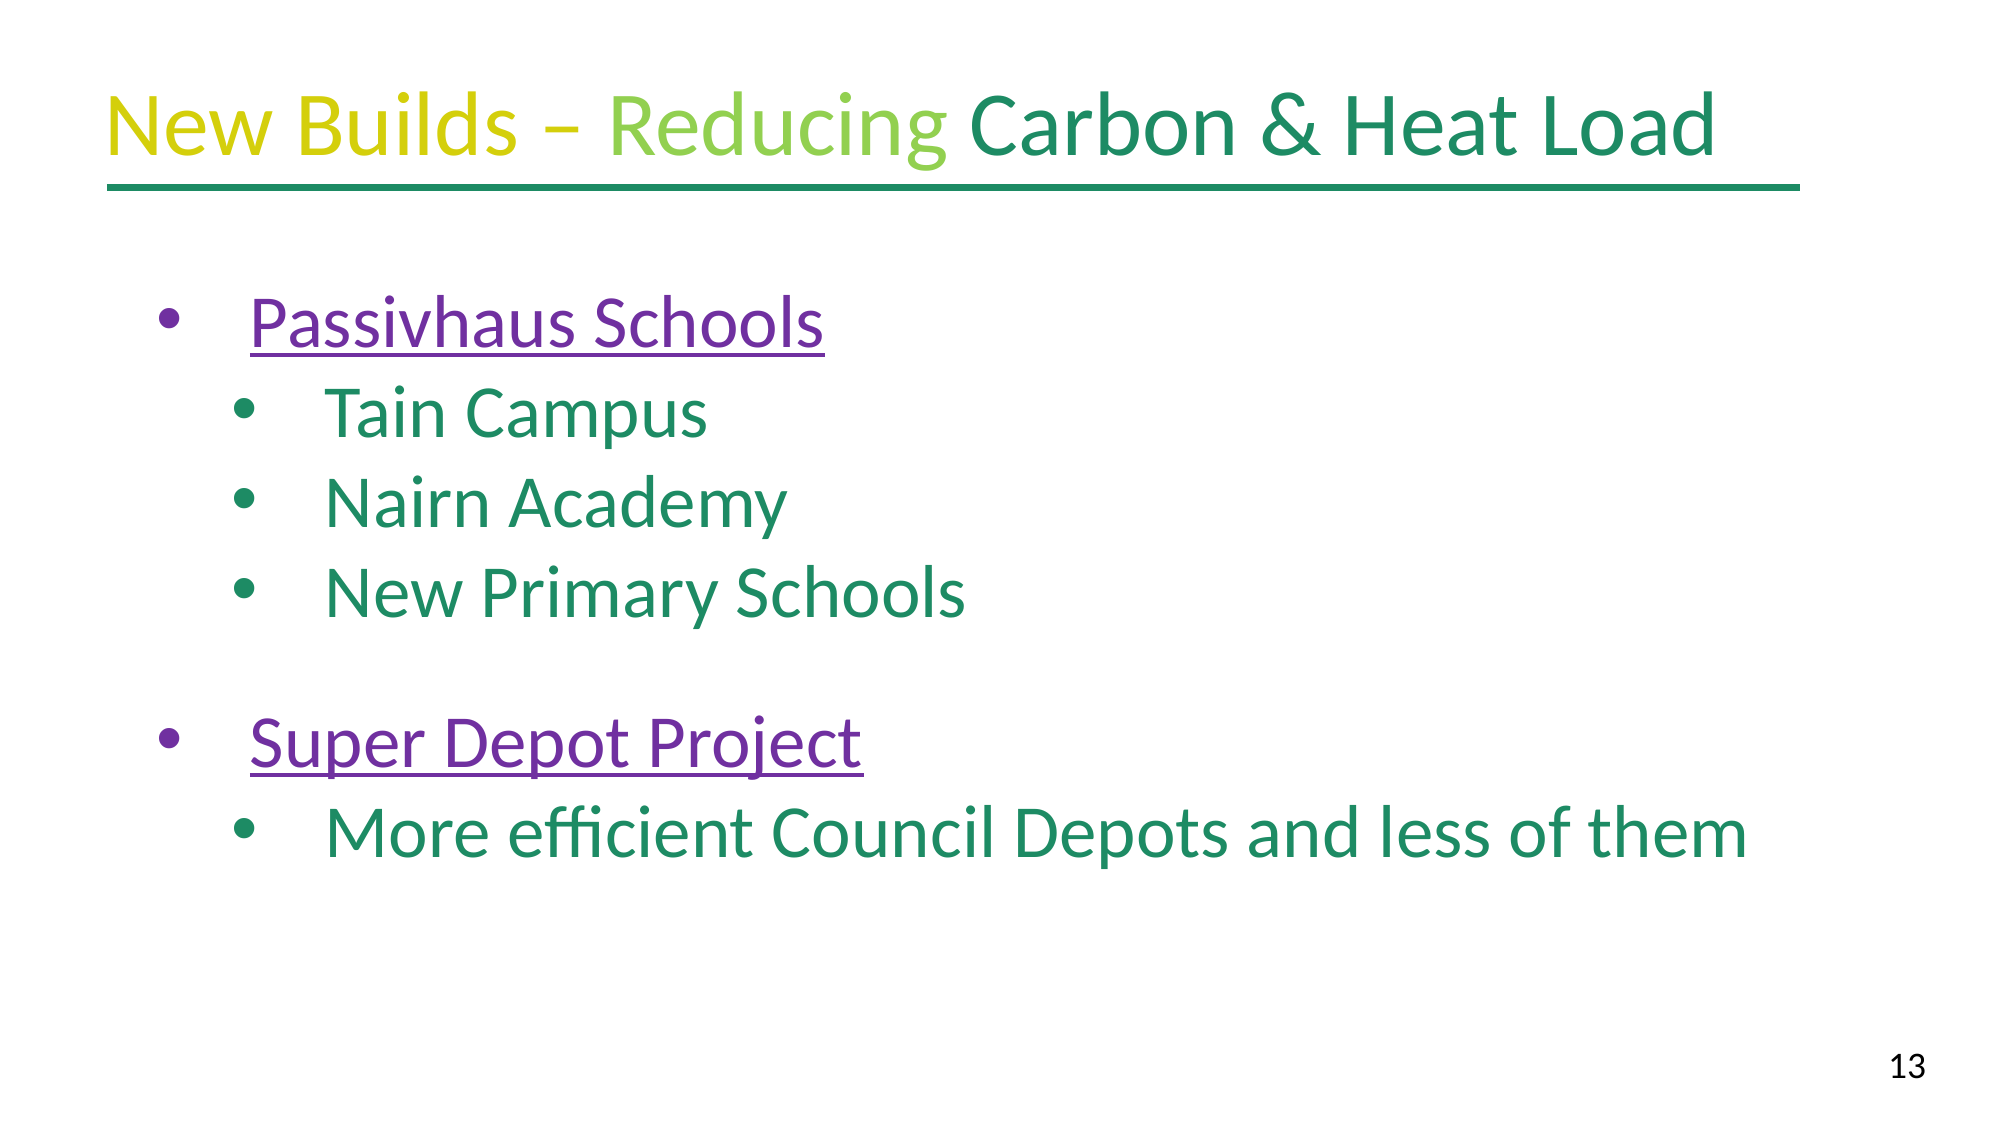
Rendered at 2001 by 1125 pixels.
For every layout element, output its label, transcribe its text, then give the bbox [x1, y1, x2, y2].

text_box New Builds – Reducing Carbon & Heat Load [89, 56, 1883, 181]
text_box 13 [1873, 1033, 1949, 1094]
text_box Passivhaus Schools Tain Campus Nairn Academy New Primary Schools Super Depot Project More efficient Council Depots and less of them [141, 265, 1883, 925]
